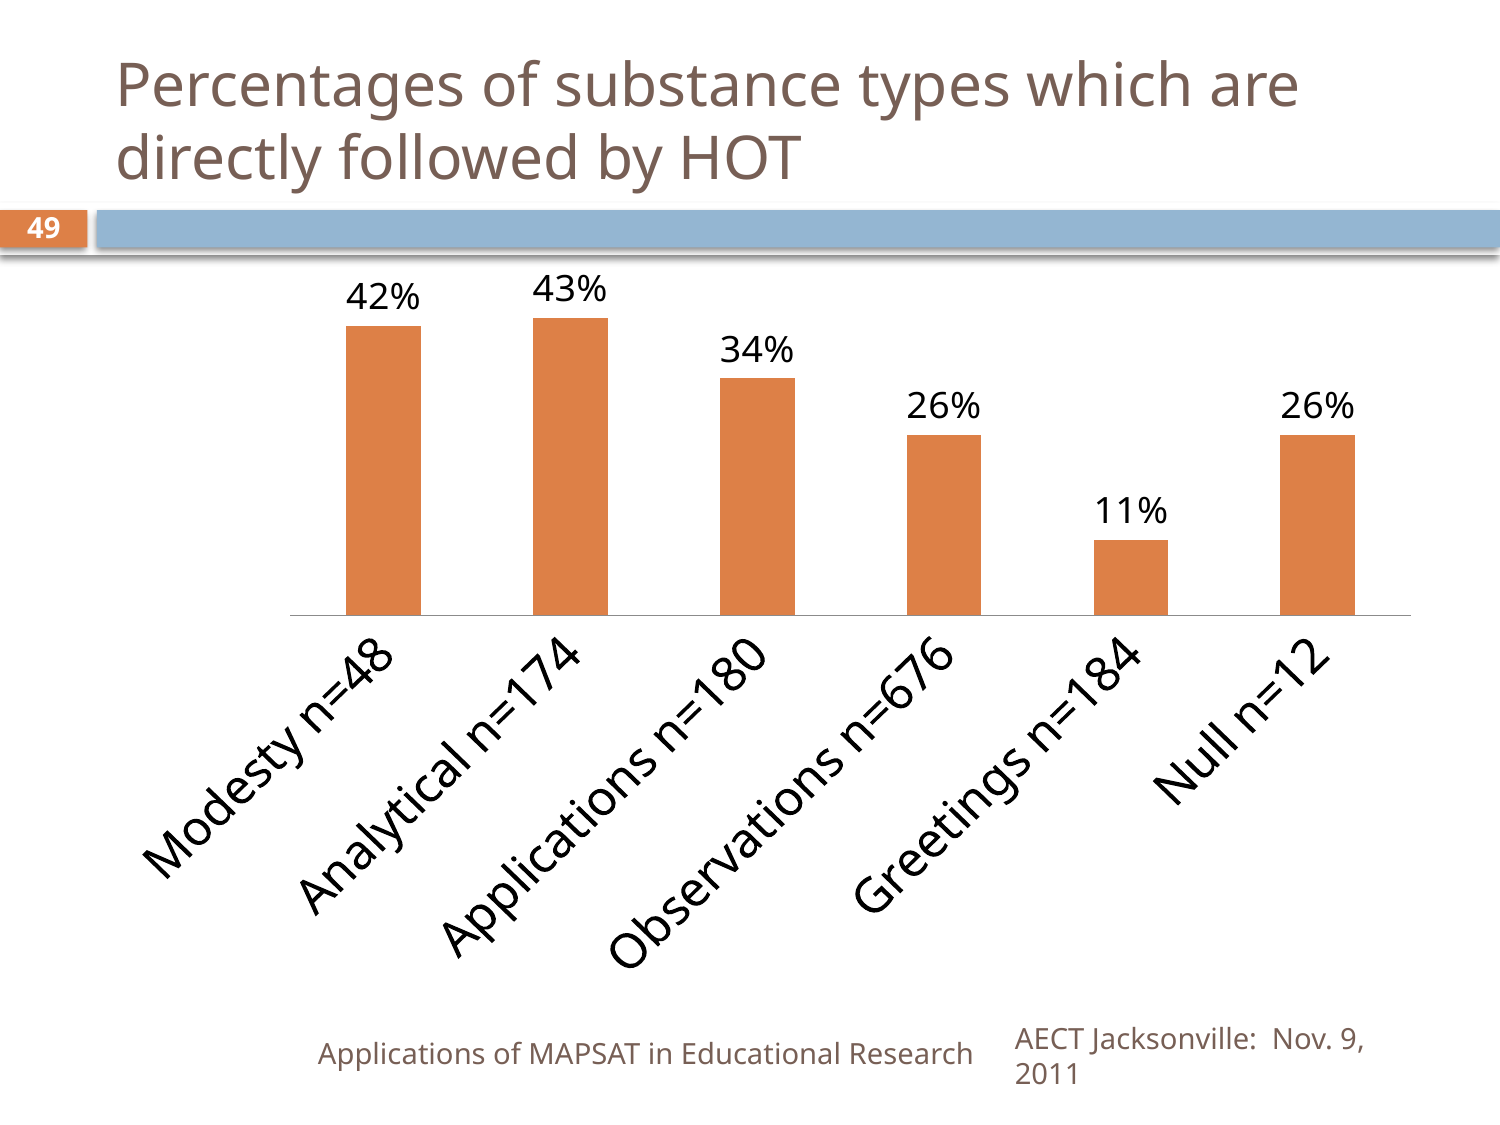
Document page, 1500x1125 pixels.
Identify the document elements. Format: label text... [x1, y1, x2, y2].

slide_number 49 [0, 208, 88, 249]
footer Applications of MAPSAT in Educational Research [99, 1024, 990, 1085]
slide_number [999, 1025, 1438, 1085]
chart [100, 262, 1439, 1001]
title Percentages of substance types which are directly followed by HOT [100, 37, 1438, 200]
